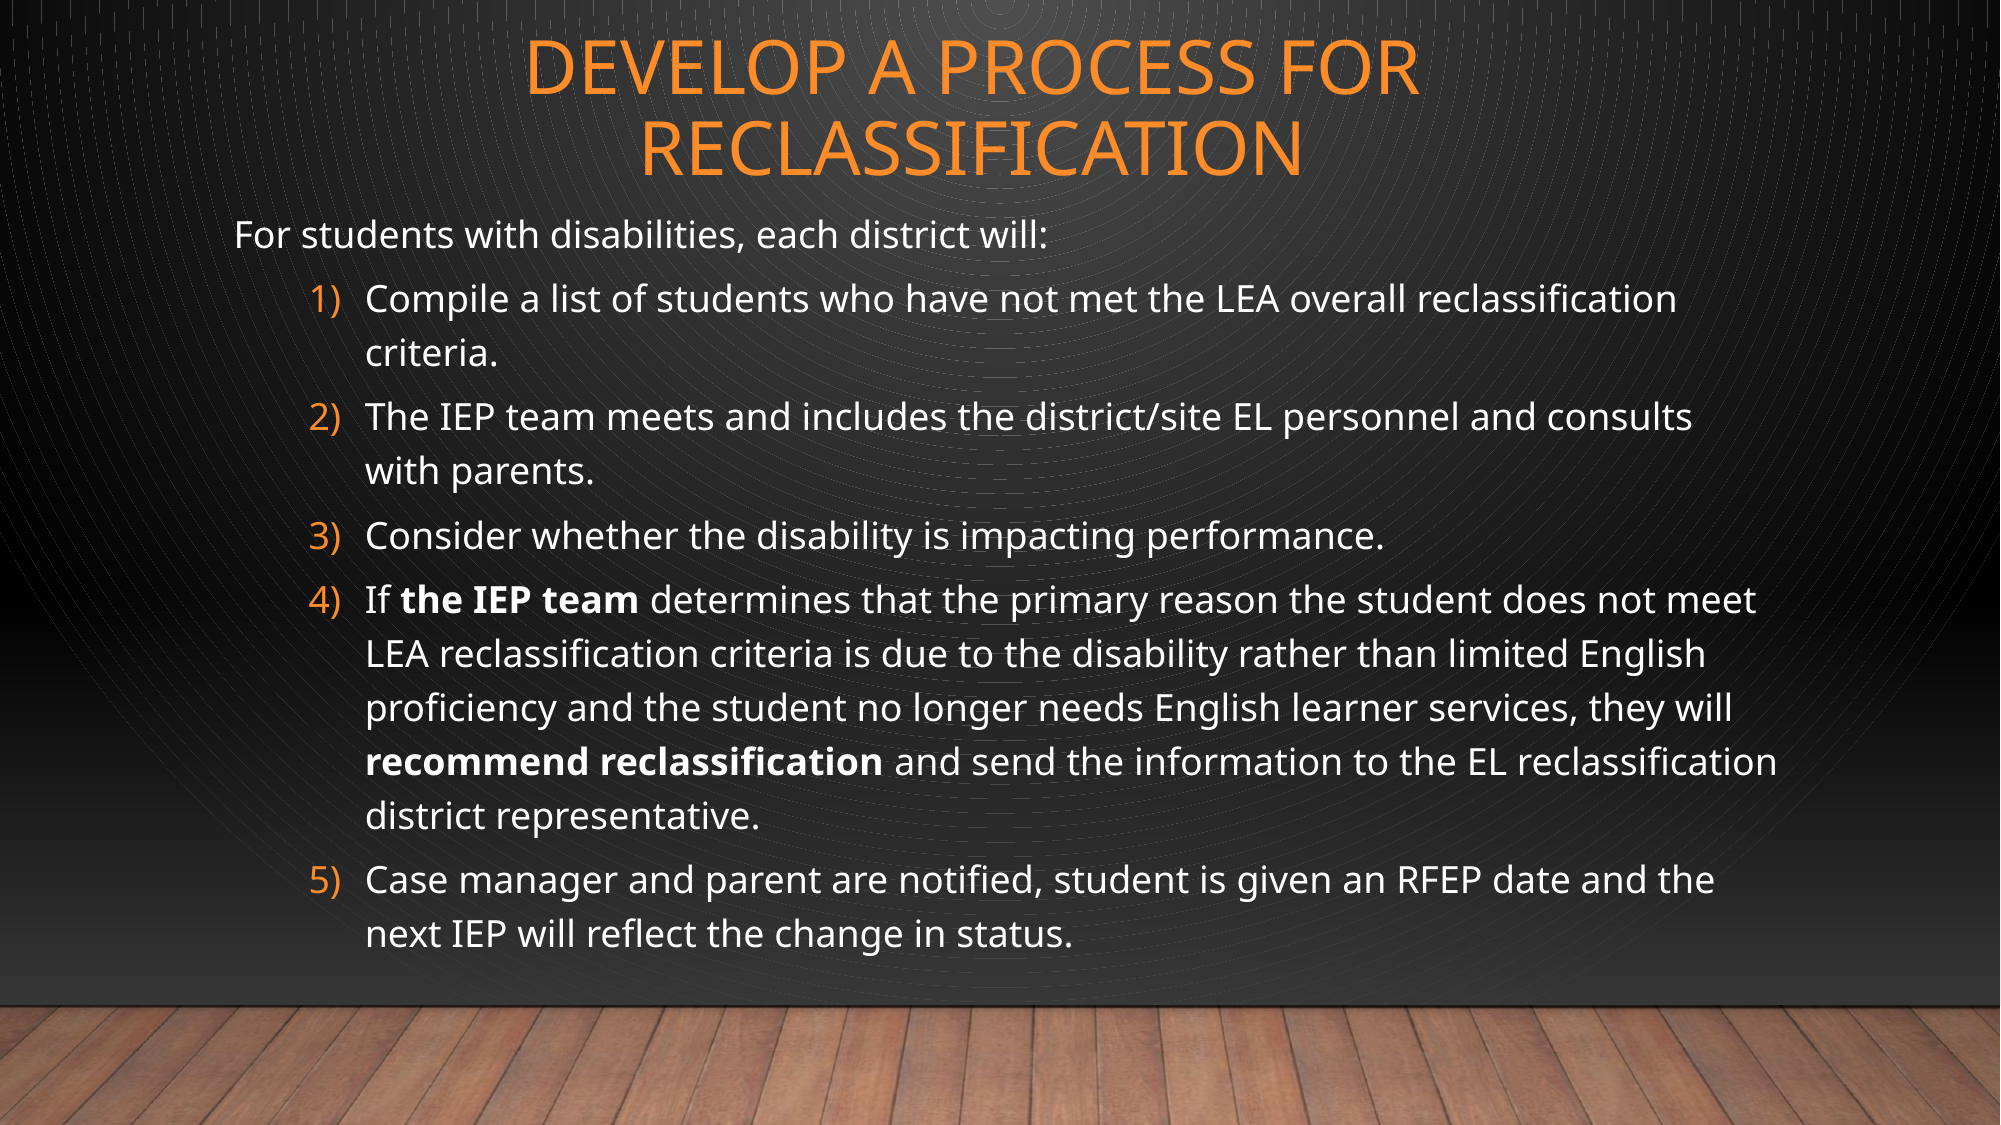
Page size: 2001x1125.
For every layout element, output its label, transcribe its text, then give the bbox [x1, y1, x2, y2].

picture [0, 1005, 2000, 1125]
list For students with disabilities, each district will: Compile a list of students who have not met the LEA overall reclassification criteria. The IEP team meets and includes the district/site EL personnel and consults with parents. Consider whether the disability is impacting performance. If the IEP team determines that the primary reason the student does not meet LEA reclassification criteria is due to the disability rather than limited English proficiency and the student no longer needs English learner services, they will recommend reclassification and send the information to the EL reclassification district representative. Case manager and parent are notified, student is given an RFEP date and the next IEP will reflect the change in status. [218, 194, 1794, 1046]
title develop a process for reclassification [185, 27, 1761, 195]
